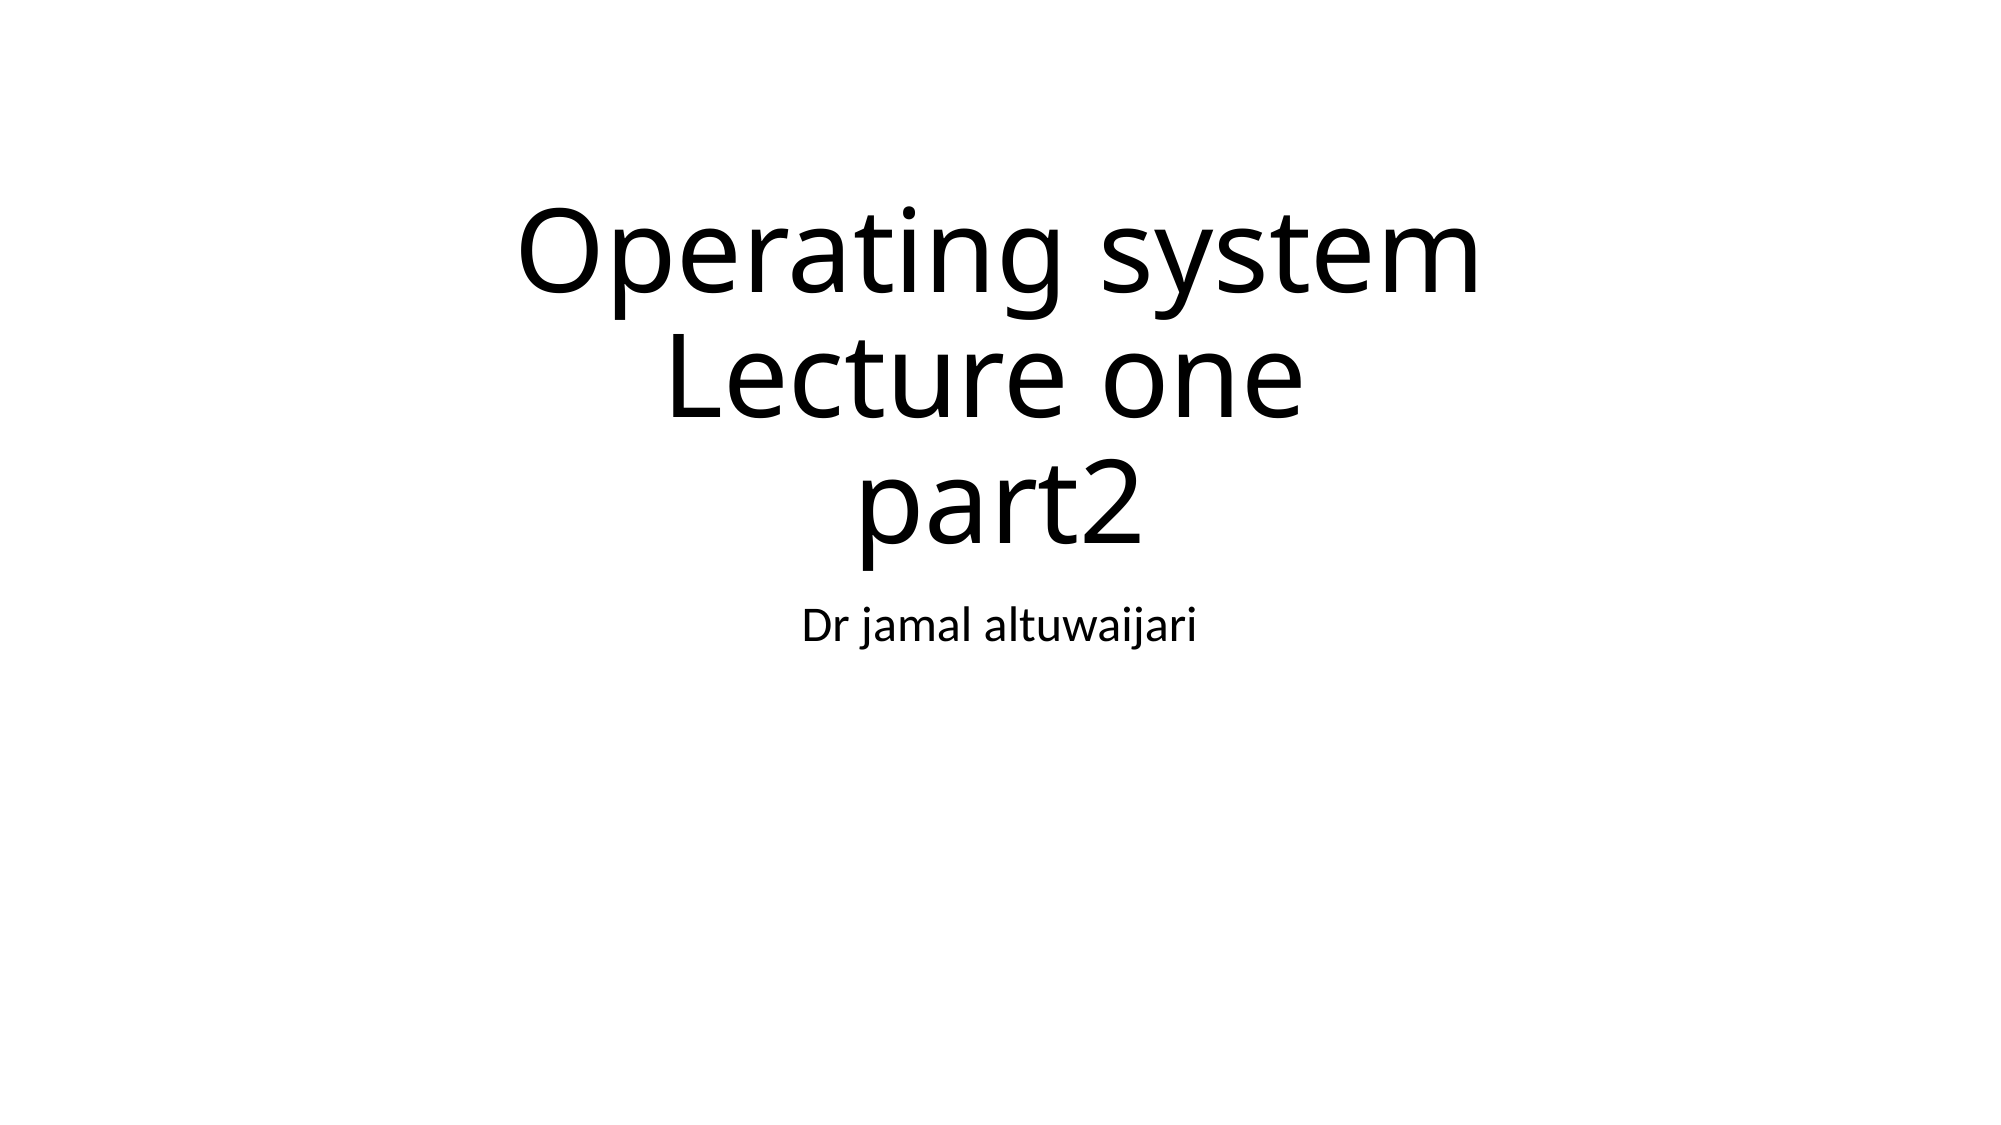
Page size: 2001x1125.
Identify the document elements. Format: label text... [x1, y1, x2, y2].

subtitle Dr jamal altuwaijari [249, 590, 1750, 863]
title Operating system Lecture one part2 [249, 184, 1750, 576]
